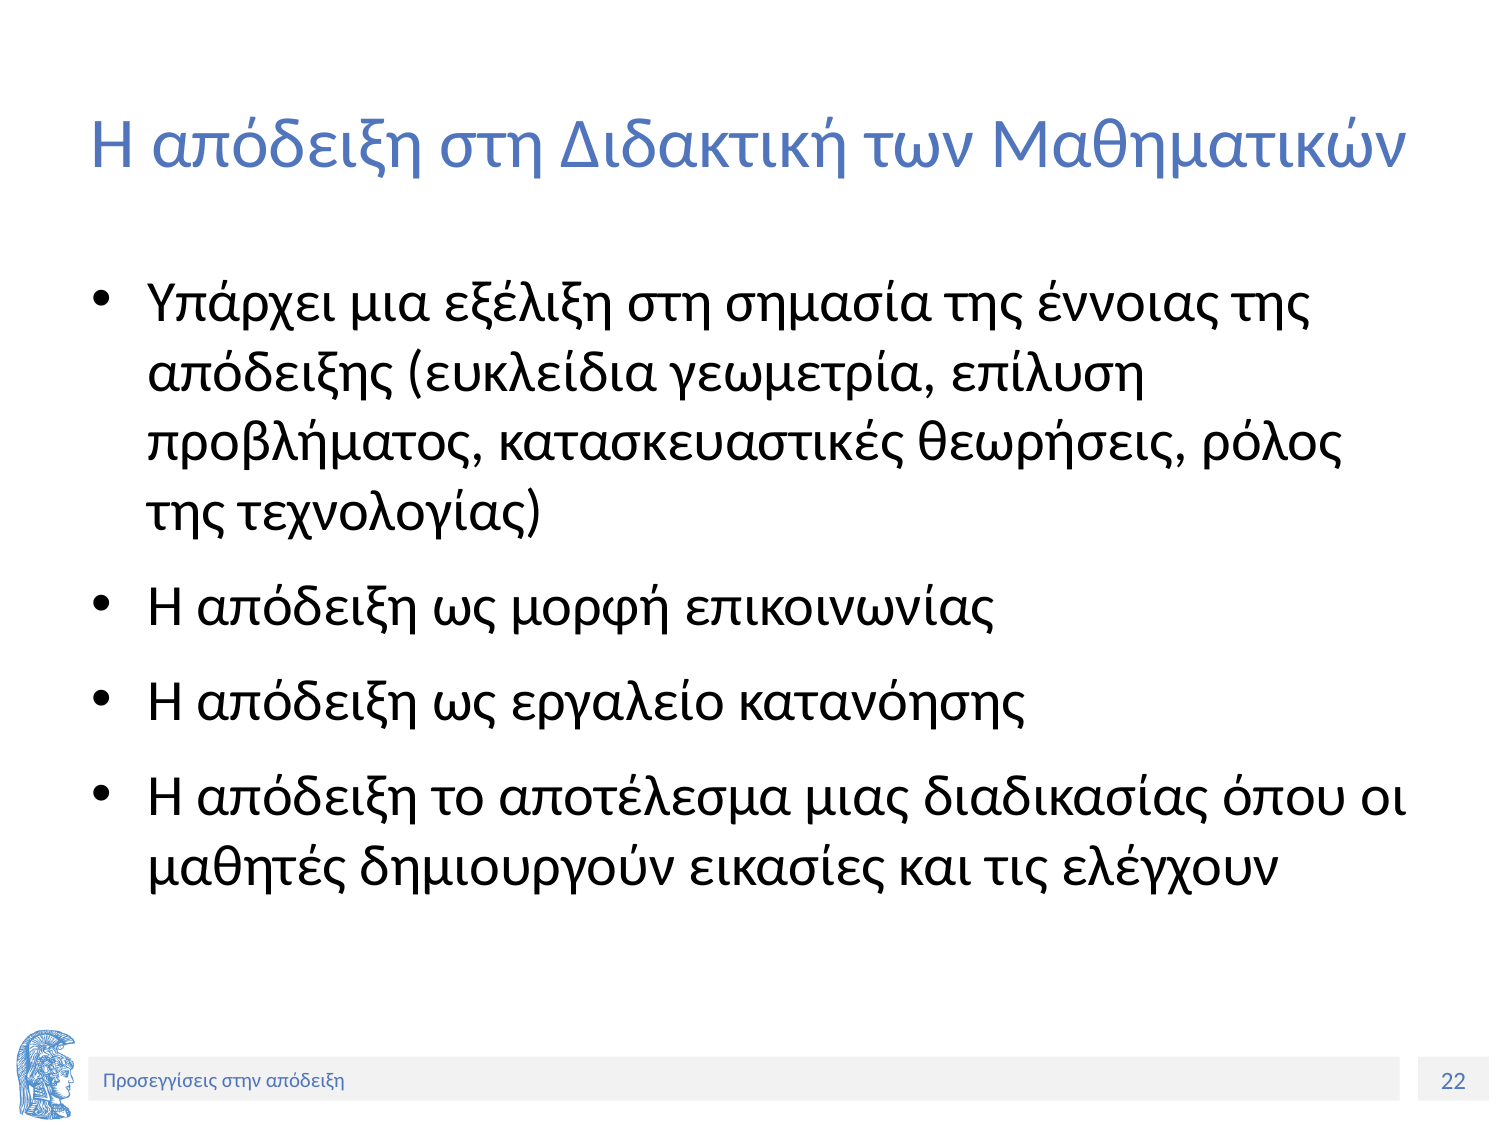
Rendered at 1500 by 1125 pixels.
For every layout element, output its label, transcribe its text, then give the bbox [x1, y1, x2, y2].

title Η απόδειξη στη Διδακτική των Μαθηματικών [75, 45, 1425, 233]
list Υπάρχει μια εξέλιξη στη σημασία της έννοιας της απόδειξης (ευκλείδια γεωμετρία, επίλυση προβλήματος, κατασκευαστικές θεωρήσεις, ρόλος της τεχνολογίας) Η απόδειξη ως μορφή επικοινωνίας Η απόδειξη ως εργαλείο κατανόησης Η απόδειξη το αποτέλεσμα μιας διαδικασίας όπου οι μαθητές δημιουργούν εικασίες και τις ελέγχουν [76, 255, 1427, 998]
picture [9, 1026, 81, 1120]
